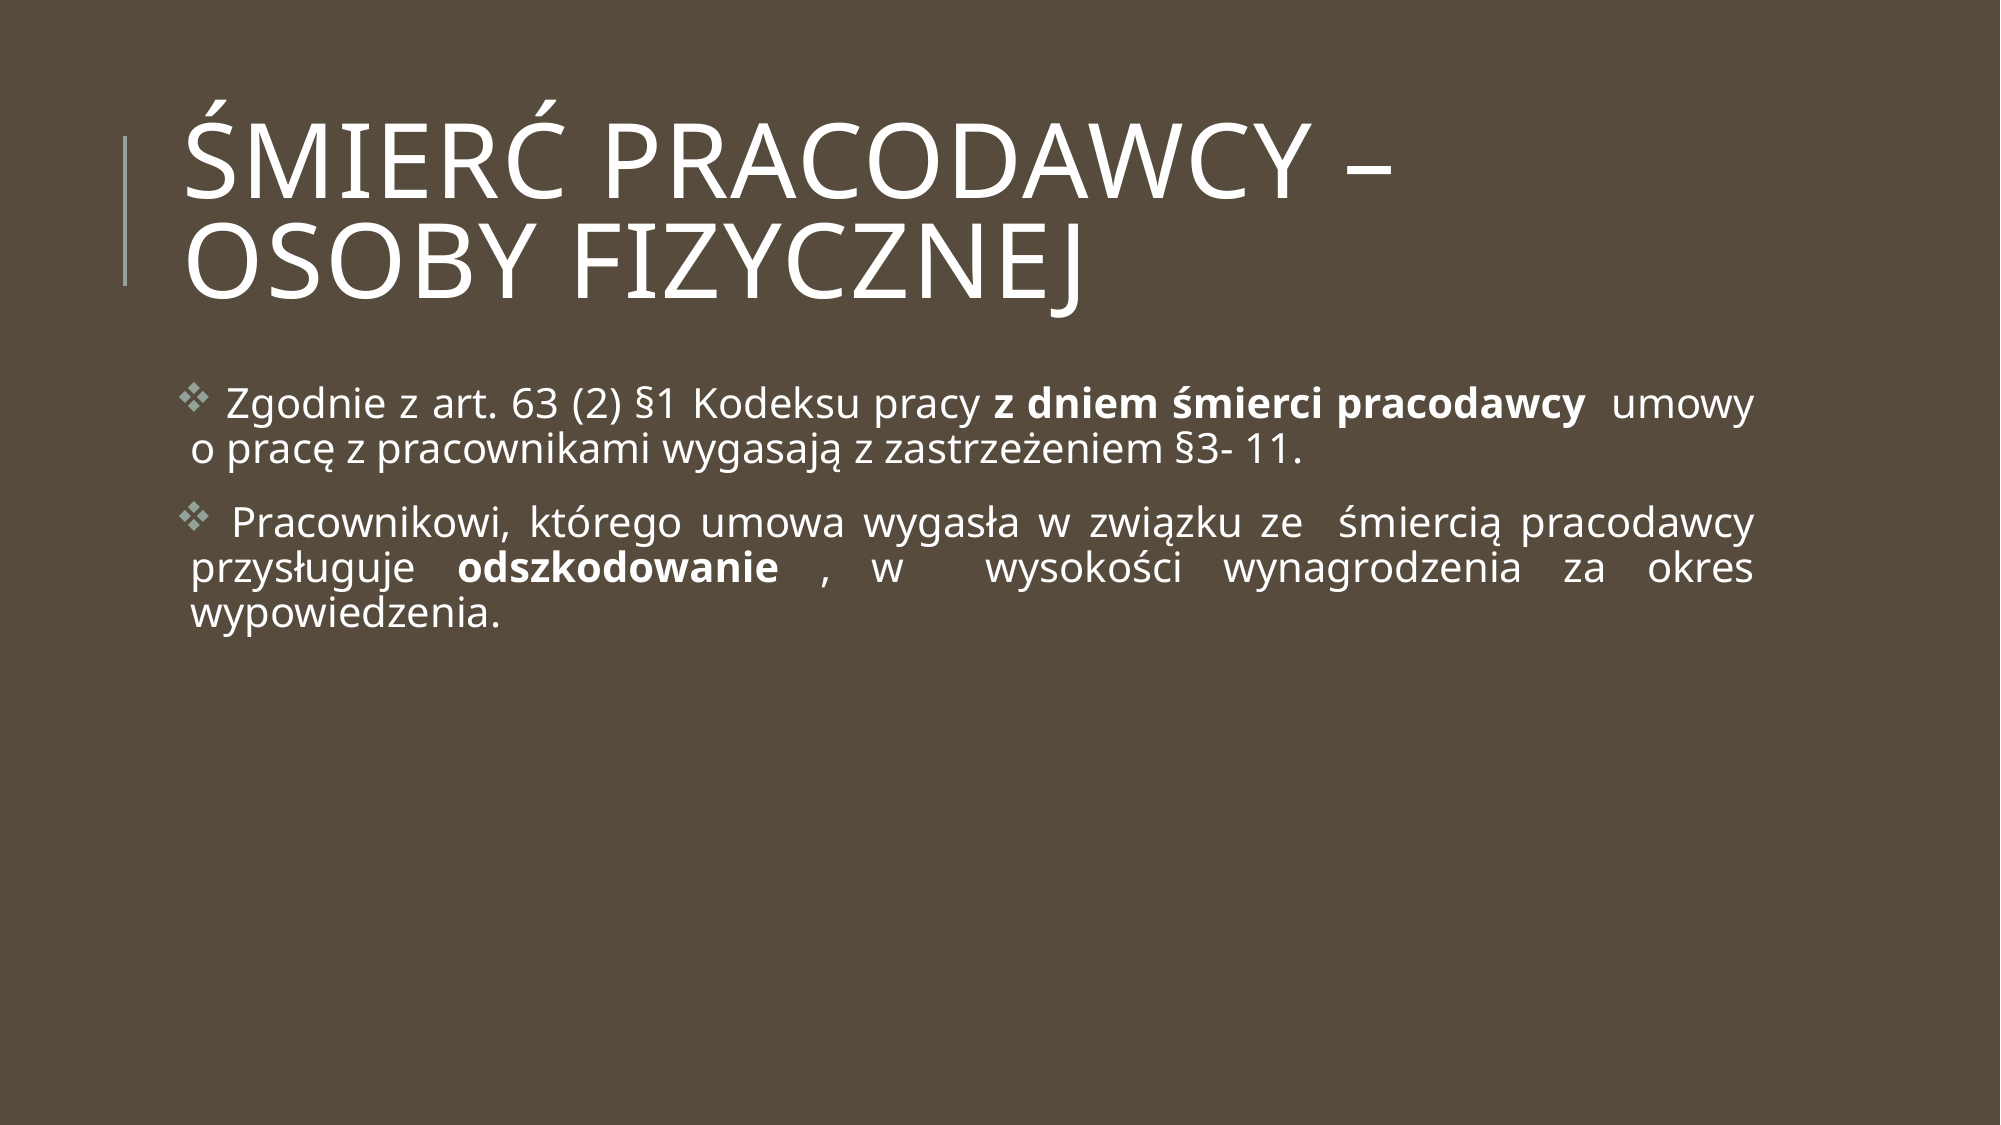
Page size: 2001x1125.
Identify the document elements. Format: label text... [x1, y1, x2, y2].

title Śmierć pracodawcy – osoby fizycznej [168, 96, 1763, 342]
list Zgodnie z art. 63 (2) §1 Kodeksu pracy z dniem śmierci pracodawcy umowy o pracę z pracownikami wygasają z zastrzeżeniem §3- 11. Pracownikowi, którego umowa wygasła w związku ze śmiercią pracodawcy przysługuje odszkodowanie , w wysokości wynagrodzenia za okres wypowiedzenia. [168, 375, 1763, 1035]
